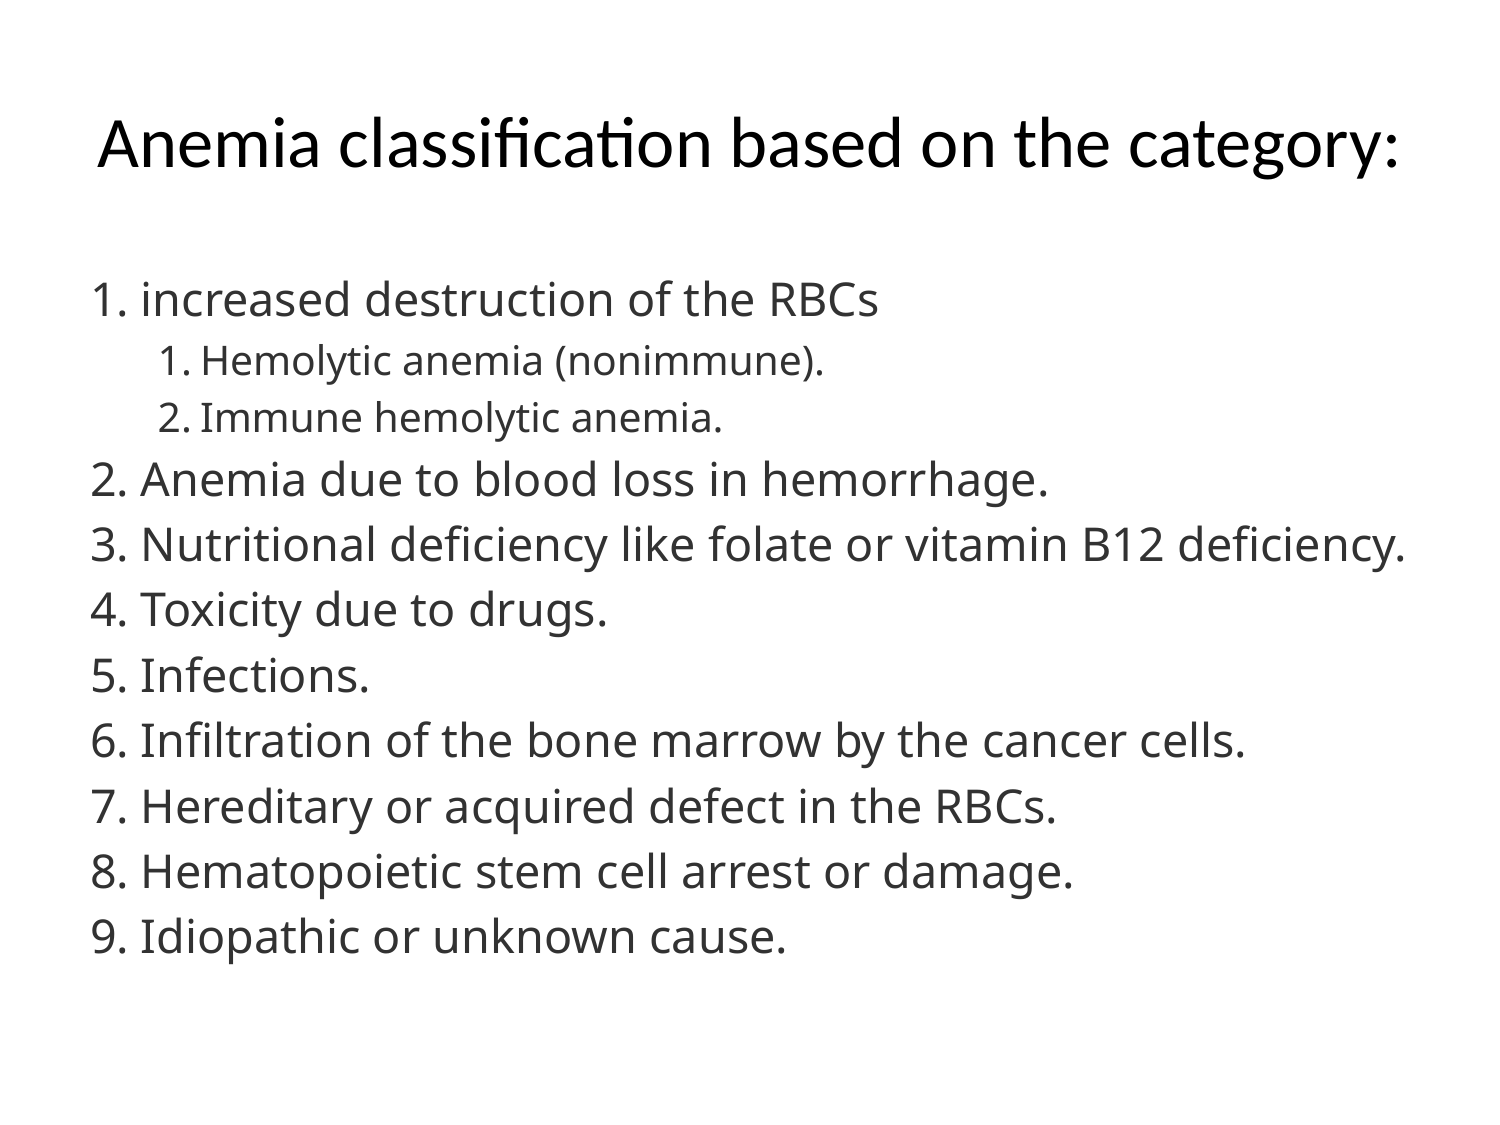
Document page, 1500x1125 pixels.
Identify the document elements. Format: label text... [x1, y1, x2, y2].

title Anemia classification based on the category: [75, 45, 1425, 233]
list increased destruction of the RBCs Hemolytic anemia (nonimmune). Immune hemolytic anemia. Anemia due to blood loss in hemorrhage. Nutritional deficiency like folate or vitamin B12 deficiency. Toxicity due to drugs. Infections. Infiltration of the bone marrow by the cancer cells. Hereditary or acquired defect in the RBCs. Hematopoietic stem cell arrest or damage. Idiopathic or unknown cause. [75, 262, 1425, 1005]
